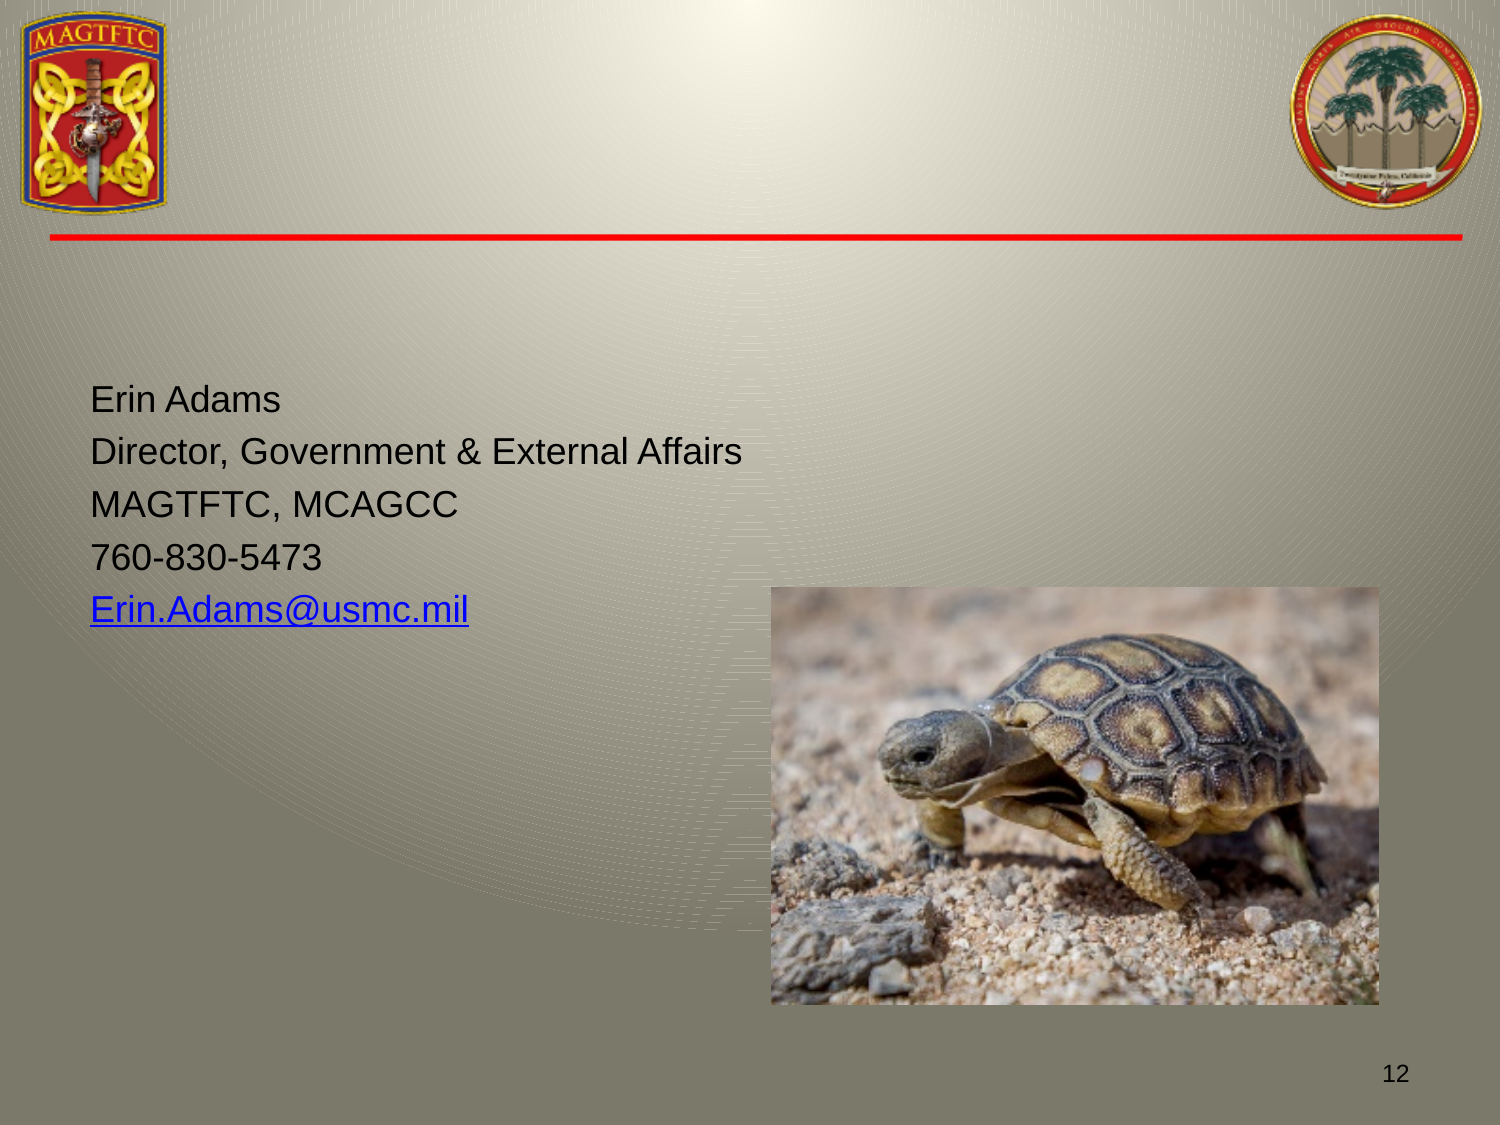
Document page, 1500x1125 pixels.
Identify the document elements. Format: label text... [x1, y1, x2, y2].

picture [771, 587, 1379, 1006]
list Erin Adams Director, Government & External Affairs MAGTFTC, MCAGCC 760-830-5473 Erin.Adams@usmc.mil [74, 262, 1426, 1006]
picture [1254, 9, 1500, 213]
slide_number 12 [1074, 1042, 1425, 1103]
picture [8, 0, 183, 225]
